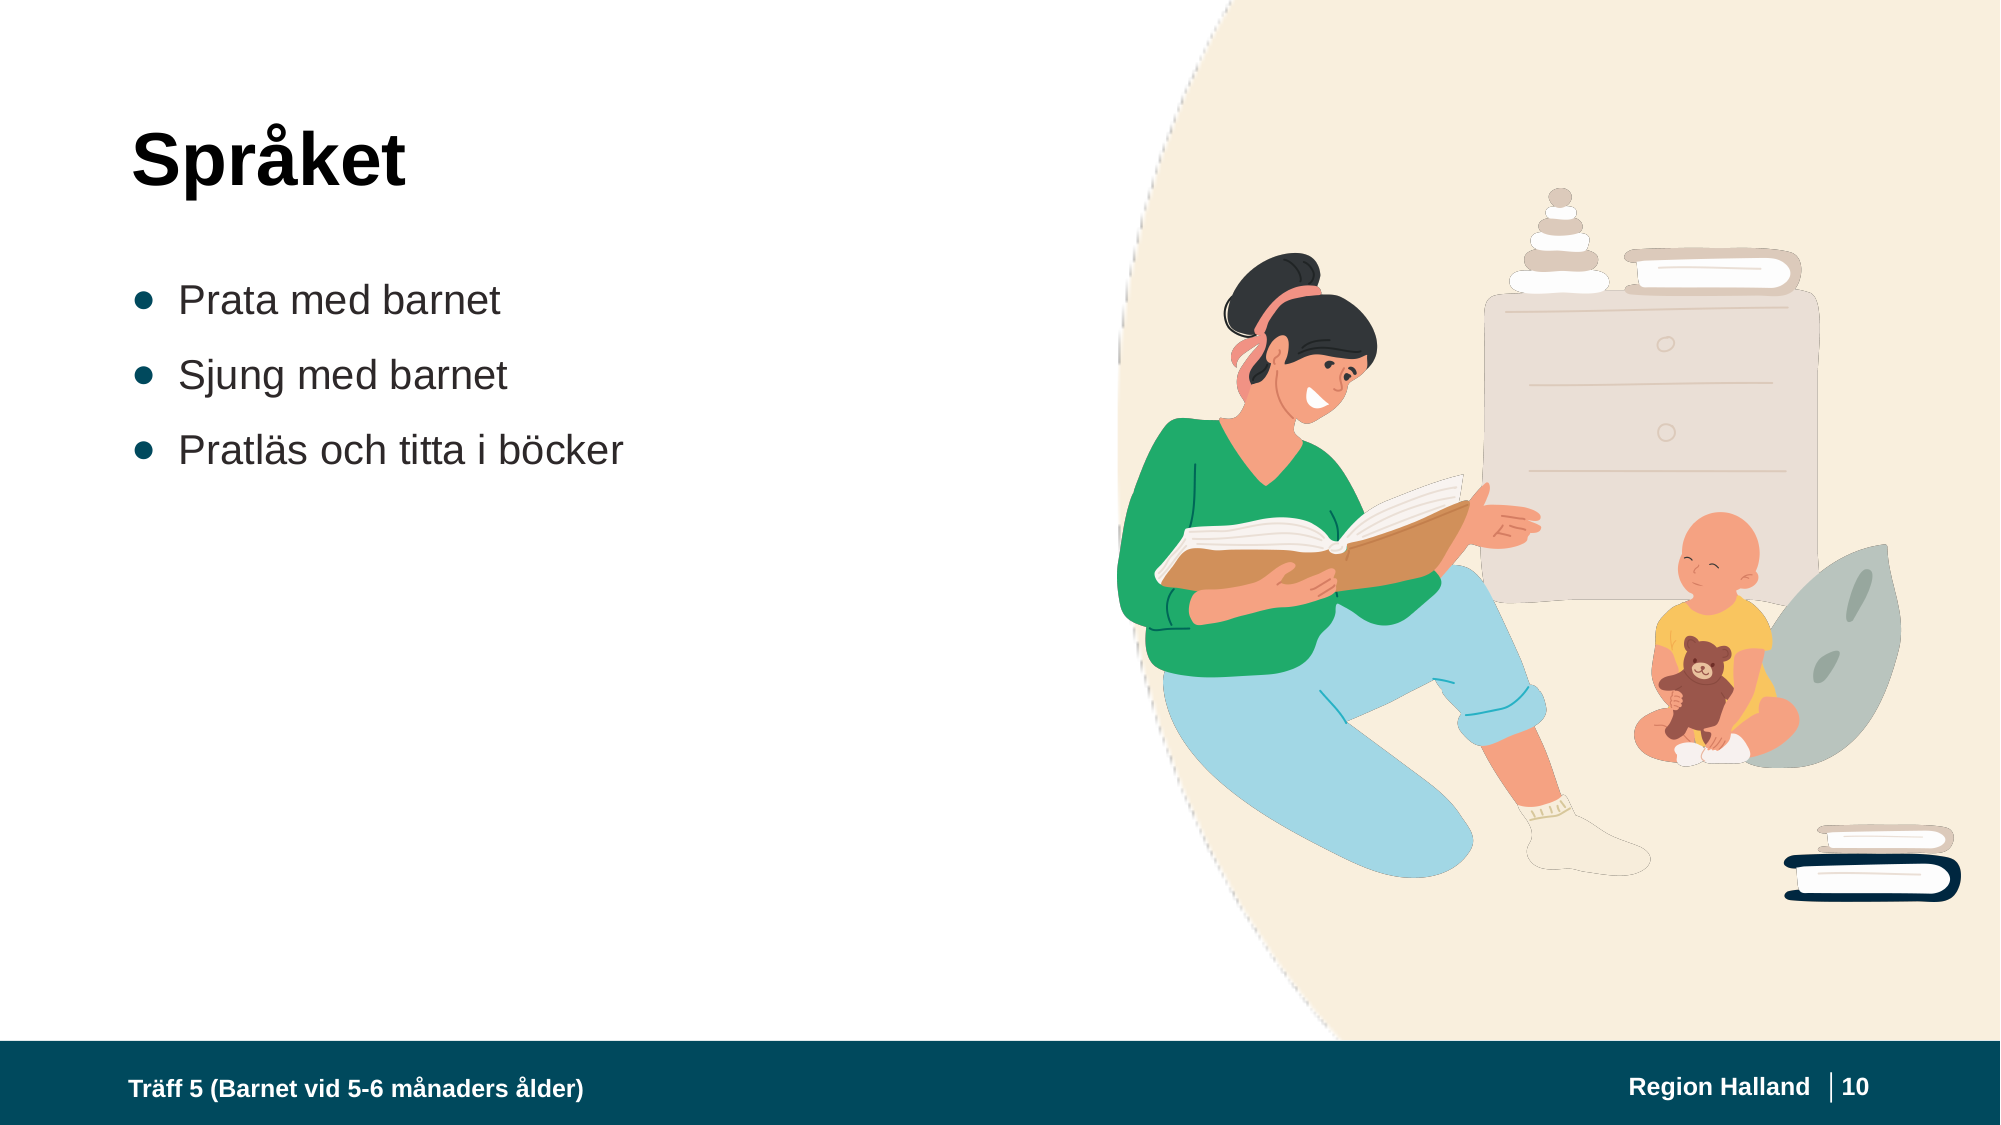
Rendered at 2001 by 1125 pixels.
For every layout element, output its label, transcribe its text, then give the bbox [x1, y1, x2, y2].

picture [1117, 0, 2000, 1040]
title Språket [131, 54, 1117, 268]
list Prata med barnet Sjung med barnet Pratläs och titta i böcker [131, 273, 1117, 1018]
slide_number Region Halland │ [1604, 1058, 1841, 1112]
text_box Träff 5 (Barnet vid 5-6 månaders ålder) [113, 1065, 914, 1125]
slide_number 10 [1841, 1058, 1878, 1112]
